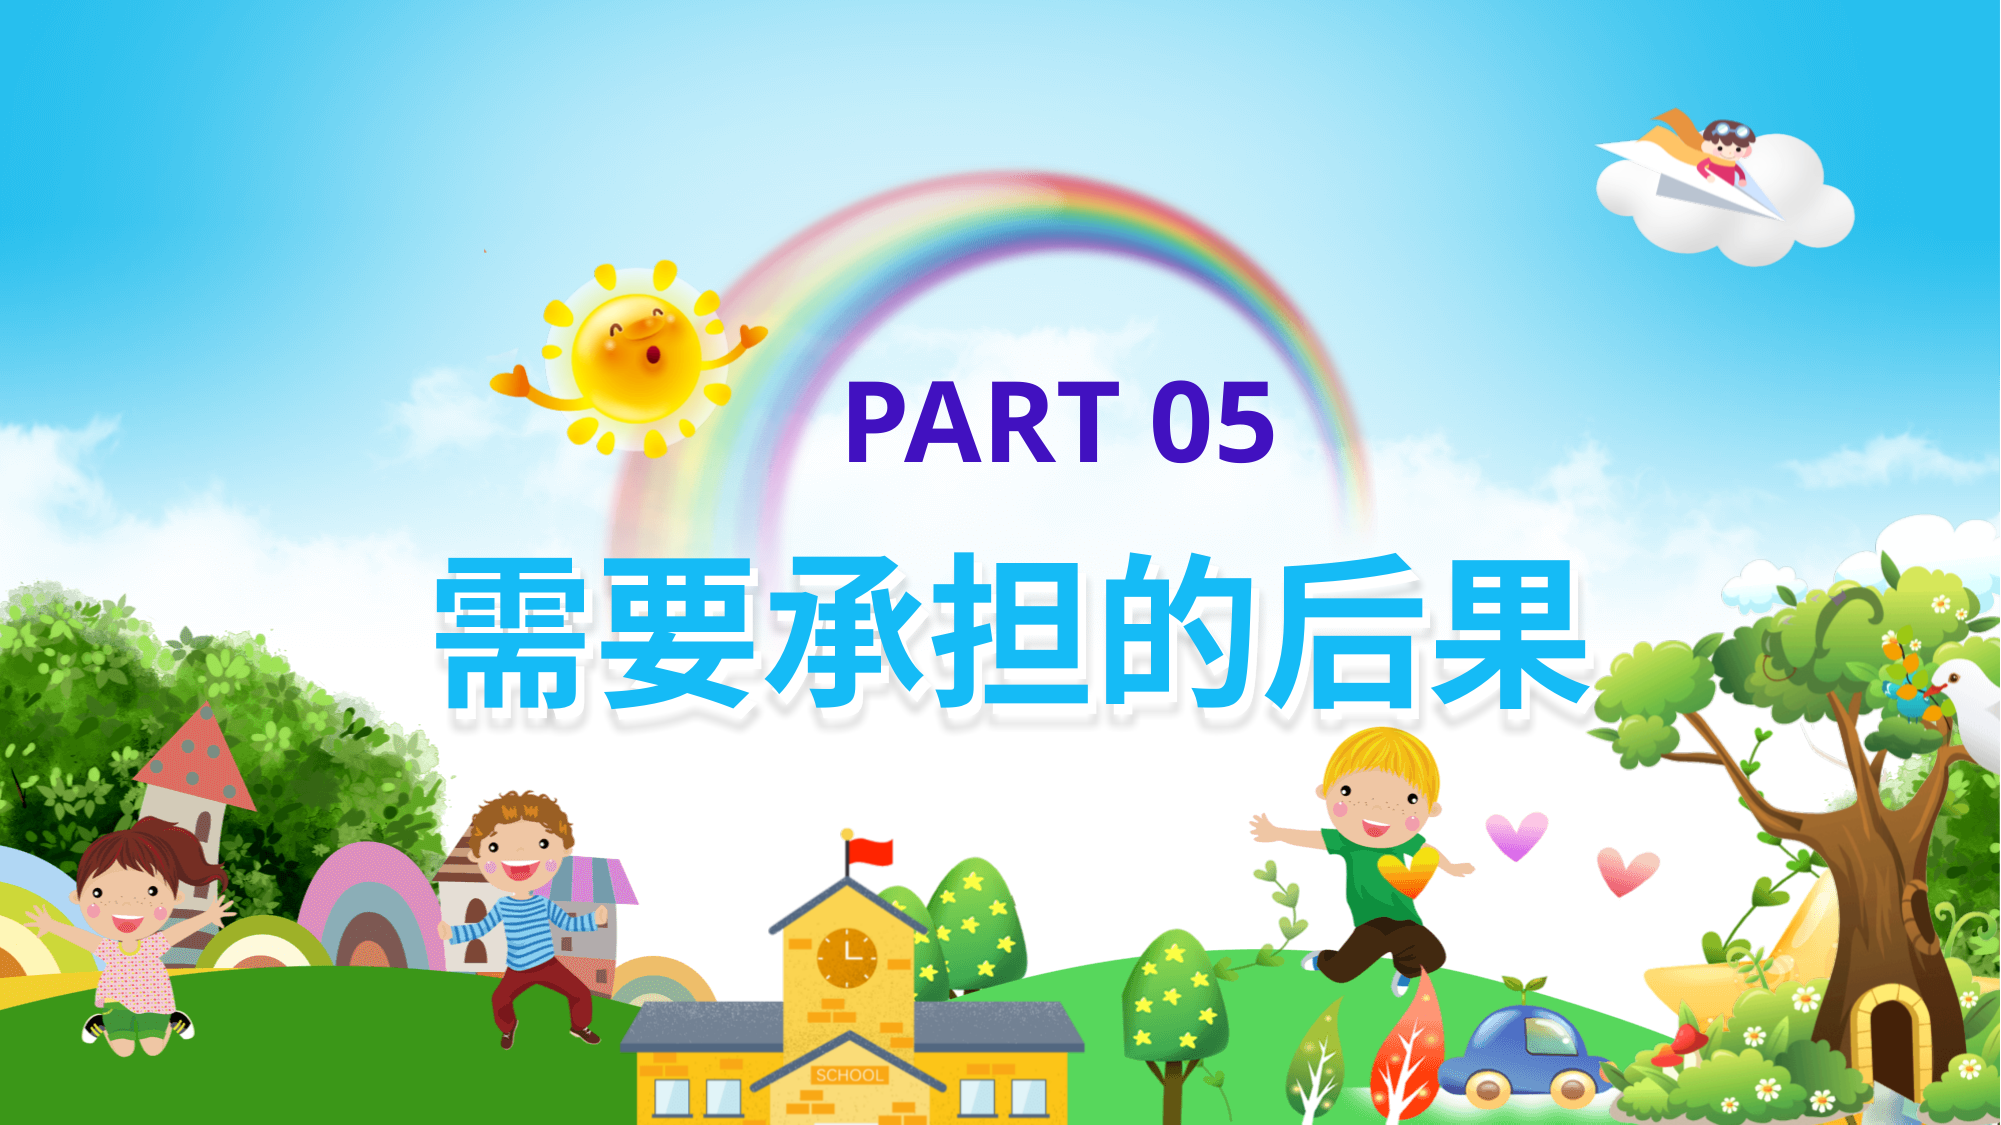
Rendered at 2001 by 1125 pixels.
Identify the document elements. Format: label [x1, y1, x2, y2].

text_box [740, 342, 1368, 495]
text_box [381, 520, 1649, 748]
picture [0, 0, 2000, 1125]
text_box [1540, 78, 1895, 311]
